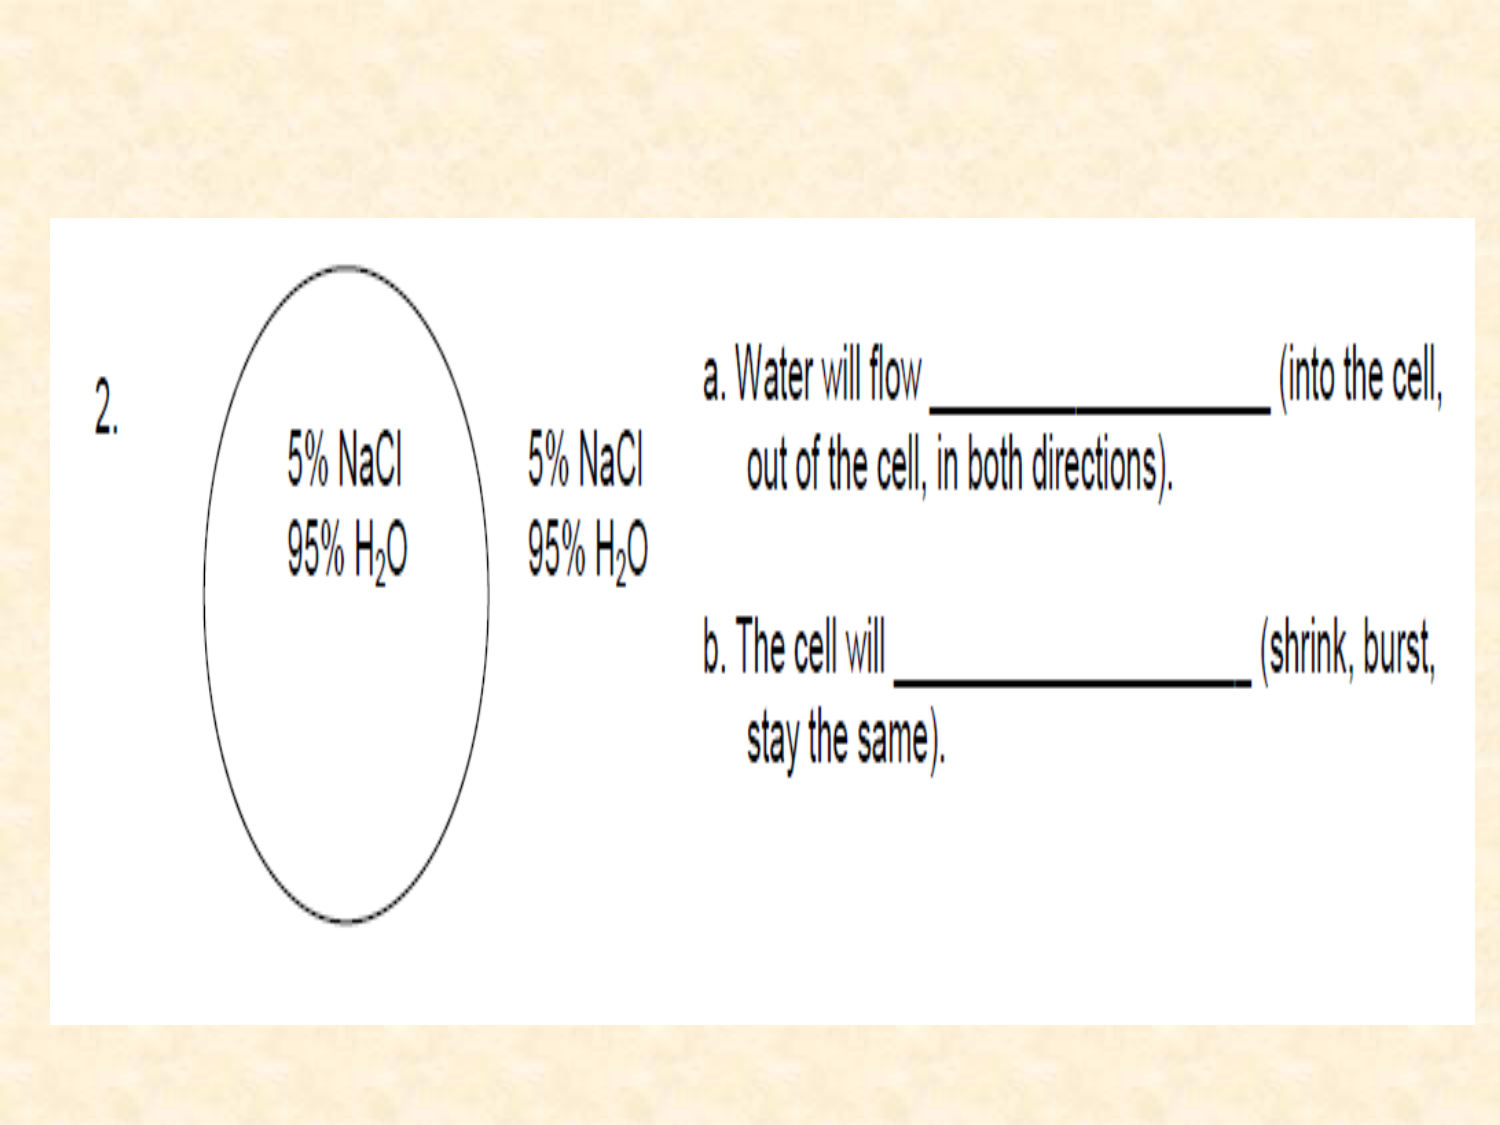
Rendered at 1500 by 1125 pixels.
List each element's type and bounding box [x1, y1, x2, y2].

picture [0, 0, 1500, 1125]
list [49, 217, 1476, 1026]
